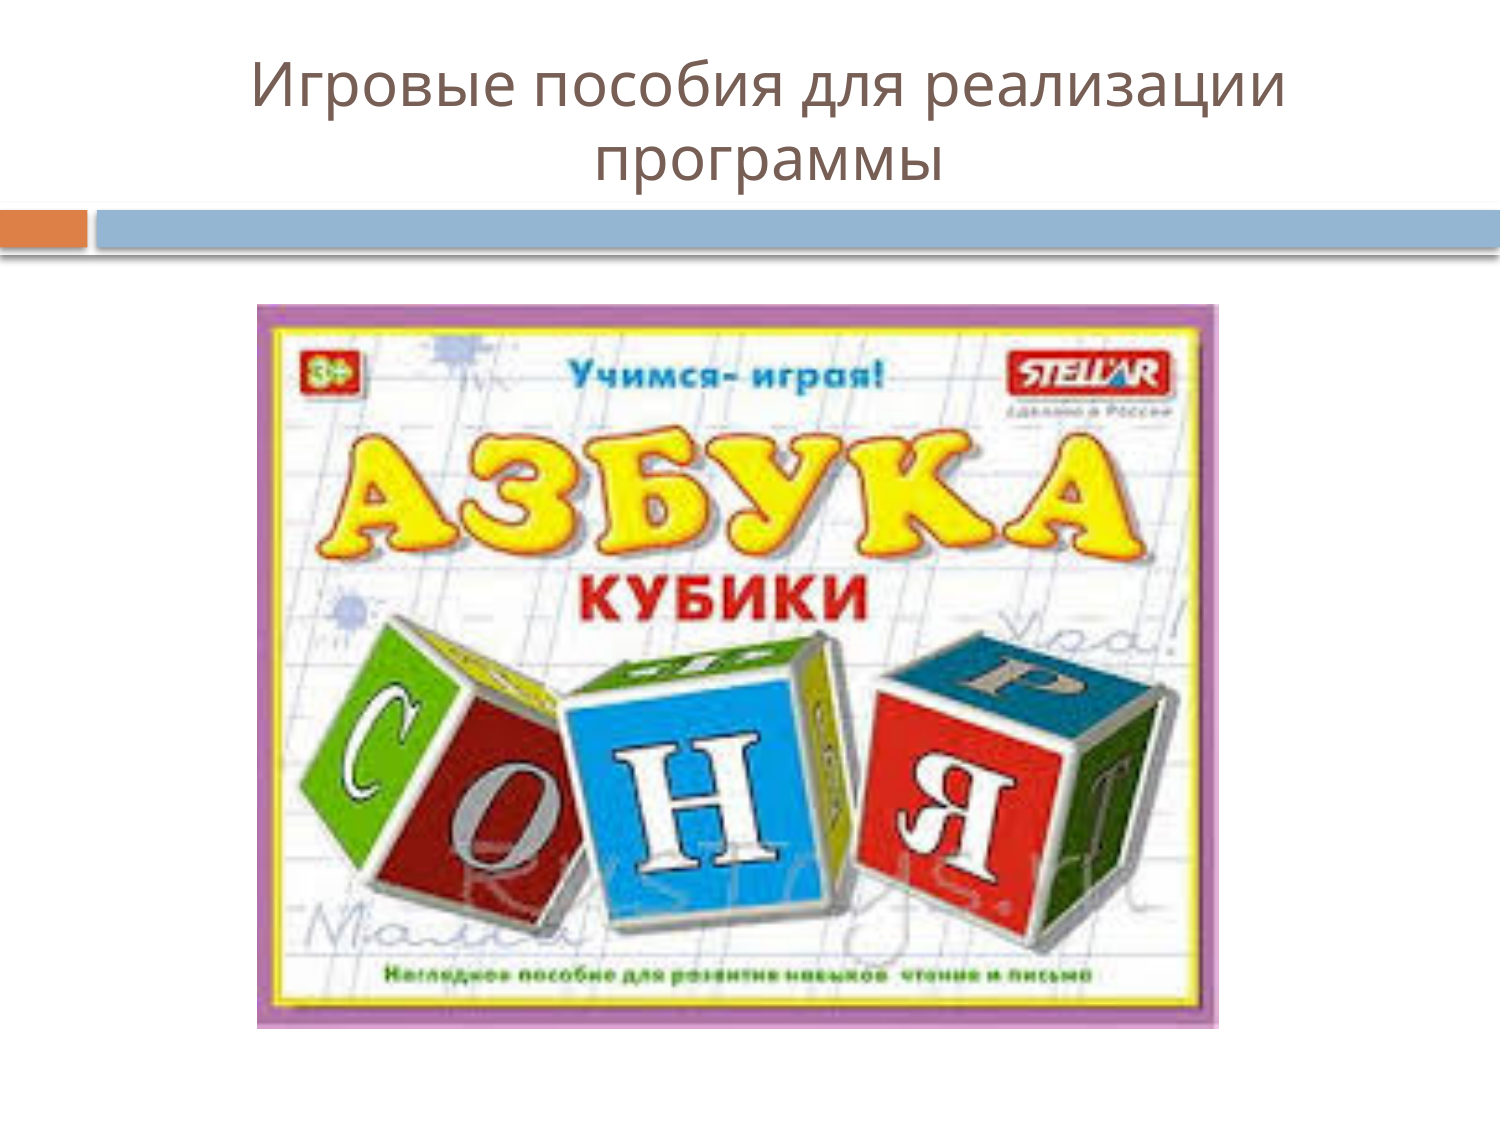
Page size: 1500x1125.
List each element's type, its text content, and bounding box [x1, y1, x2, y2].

title Игровые пособия для реализации программы [100, 37, 1438, 200]
picture [257, 304, 1219, 1029]
